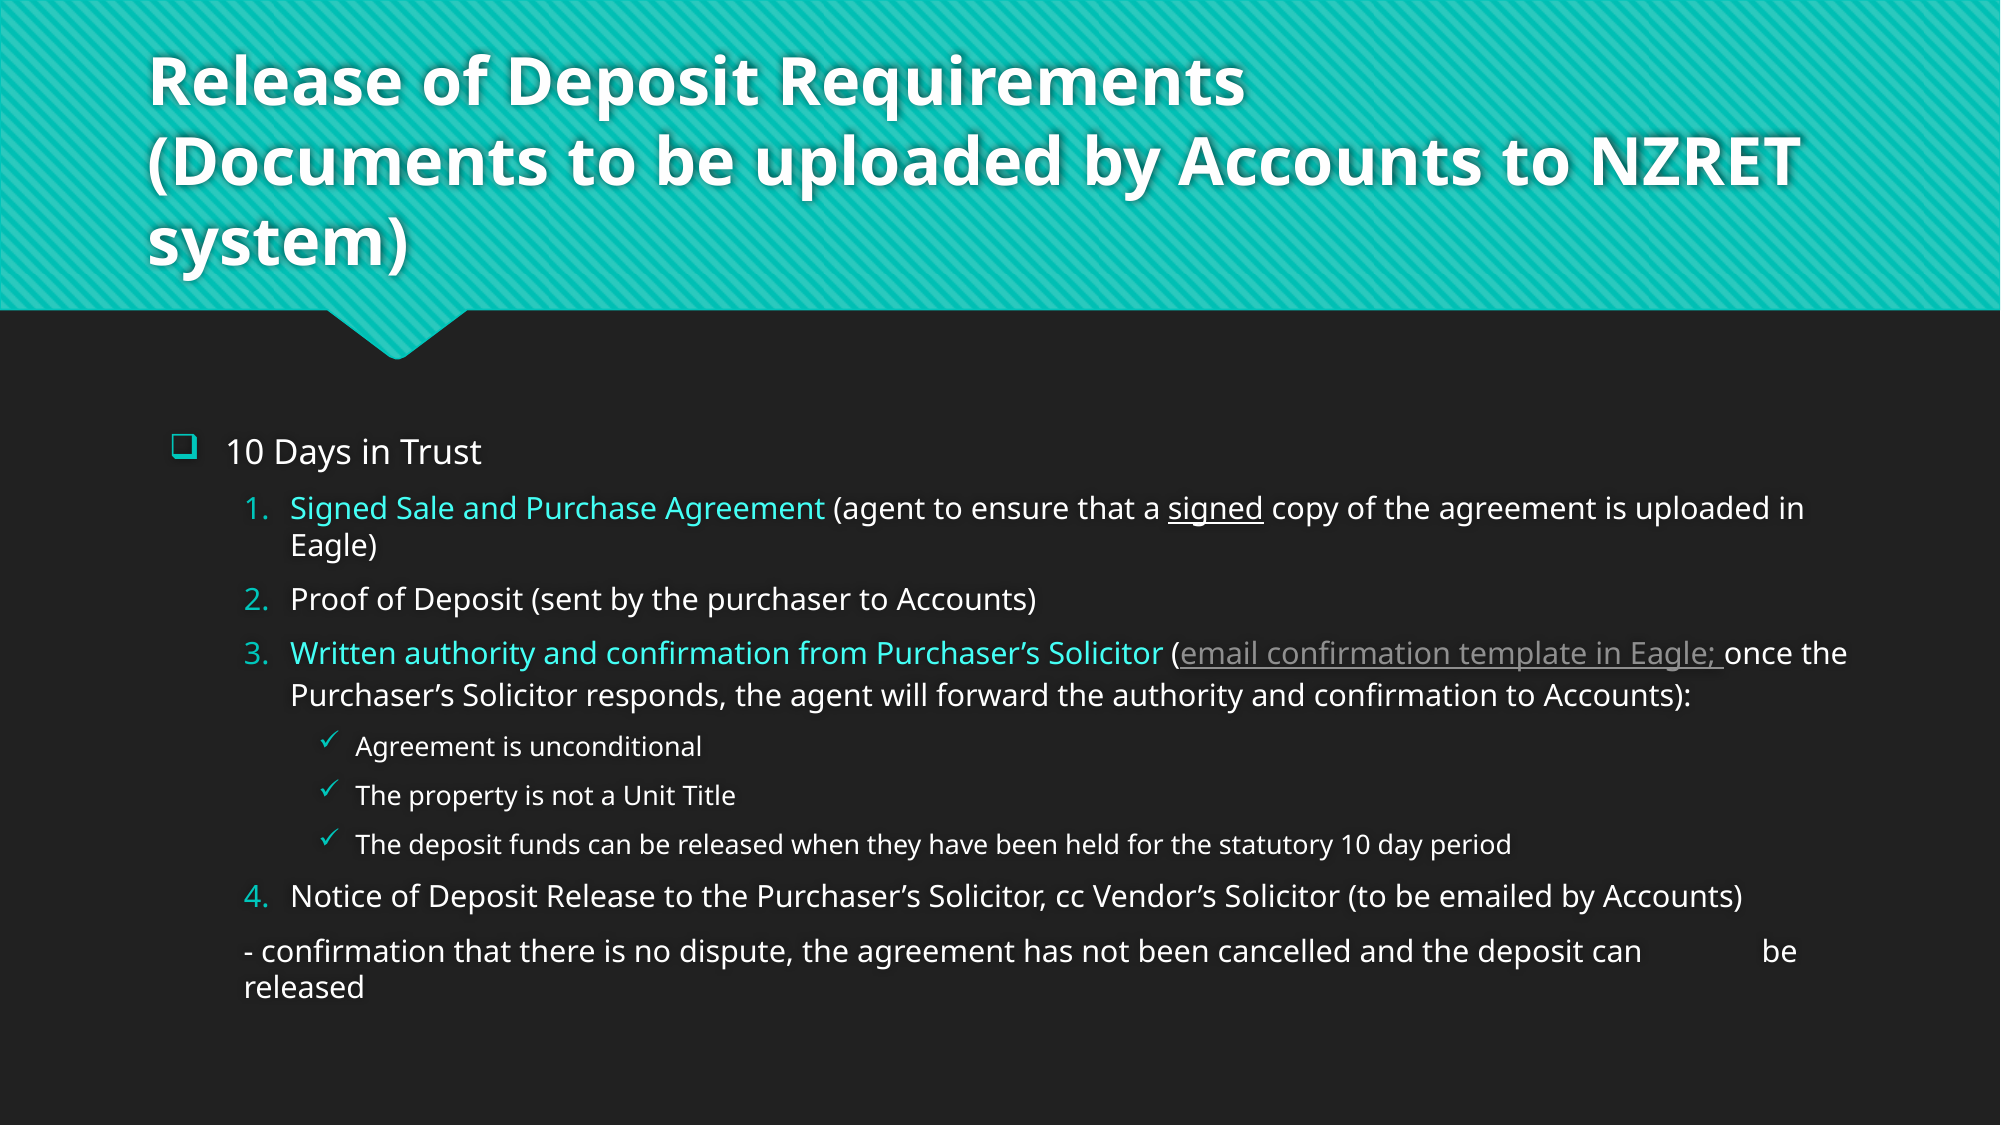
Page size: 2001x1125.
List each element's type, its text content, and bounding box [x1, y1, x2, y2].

title Release of Deposit Requirements (Documents to be uploaded by Accounts to NZRET system) [132, 126, 1868, 287]
list 10 Days in Trust Signed Sale and Purchase Agreement (agent to ensure that a signed copy of the agreement is uploaded in Eagle) Proof of Deposit (sent by the purchaser to Accounts) Written authority and confirmation from Purchaser’s Solicitor (email confirmation template in Eagle; once the Purchaser’s Solicitor responds, the agent will forward the authority and confirmation to Accounts): Agreement is unconditional The property is not a Unit Title The deposit funds can be released when they have been held for the statutory 10 day period Notice of Deposit Release to the Purchaser’s Solicitor, cc Vendor’s Solicitor (to be emailed by Accounts) - confirmation that there is no dispute, the agreement has not been cancelled and the deposit can be released [154, 422, 1886, 1020]
